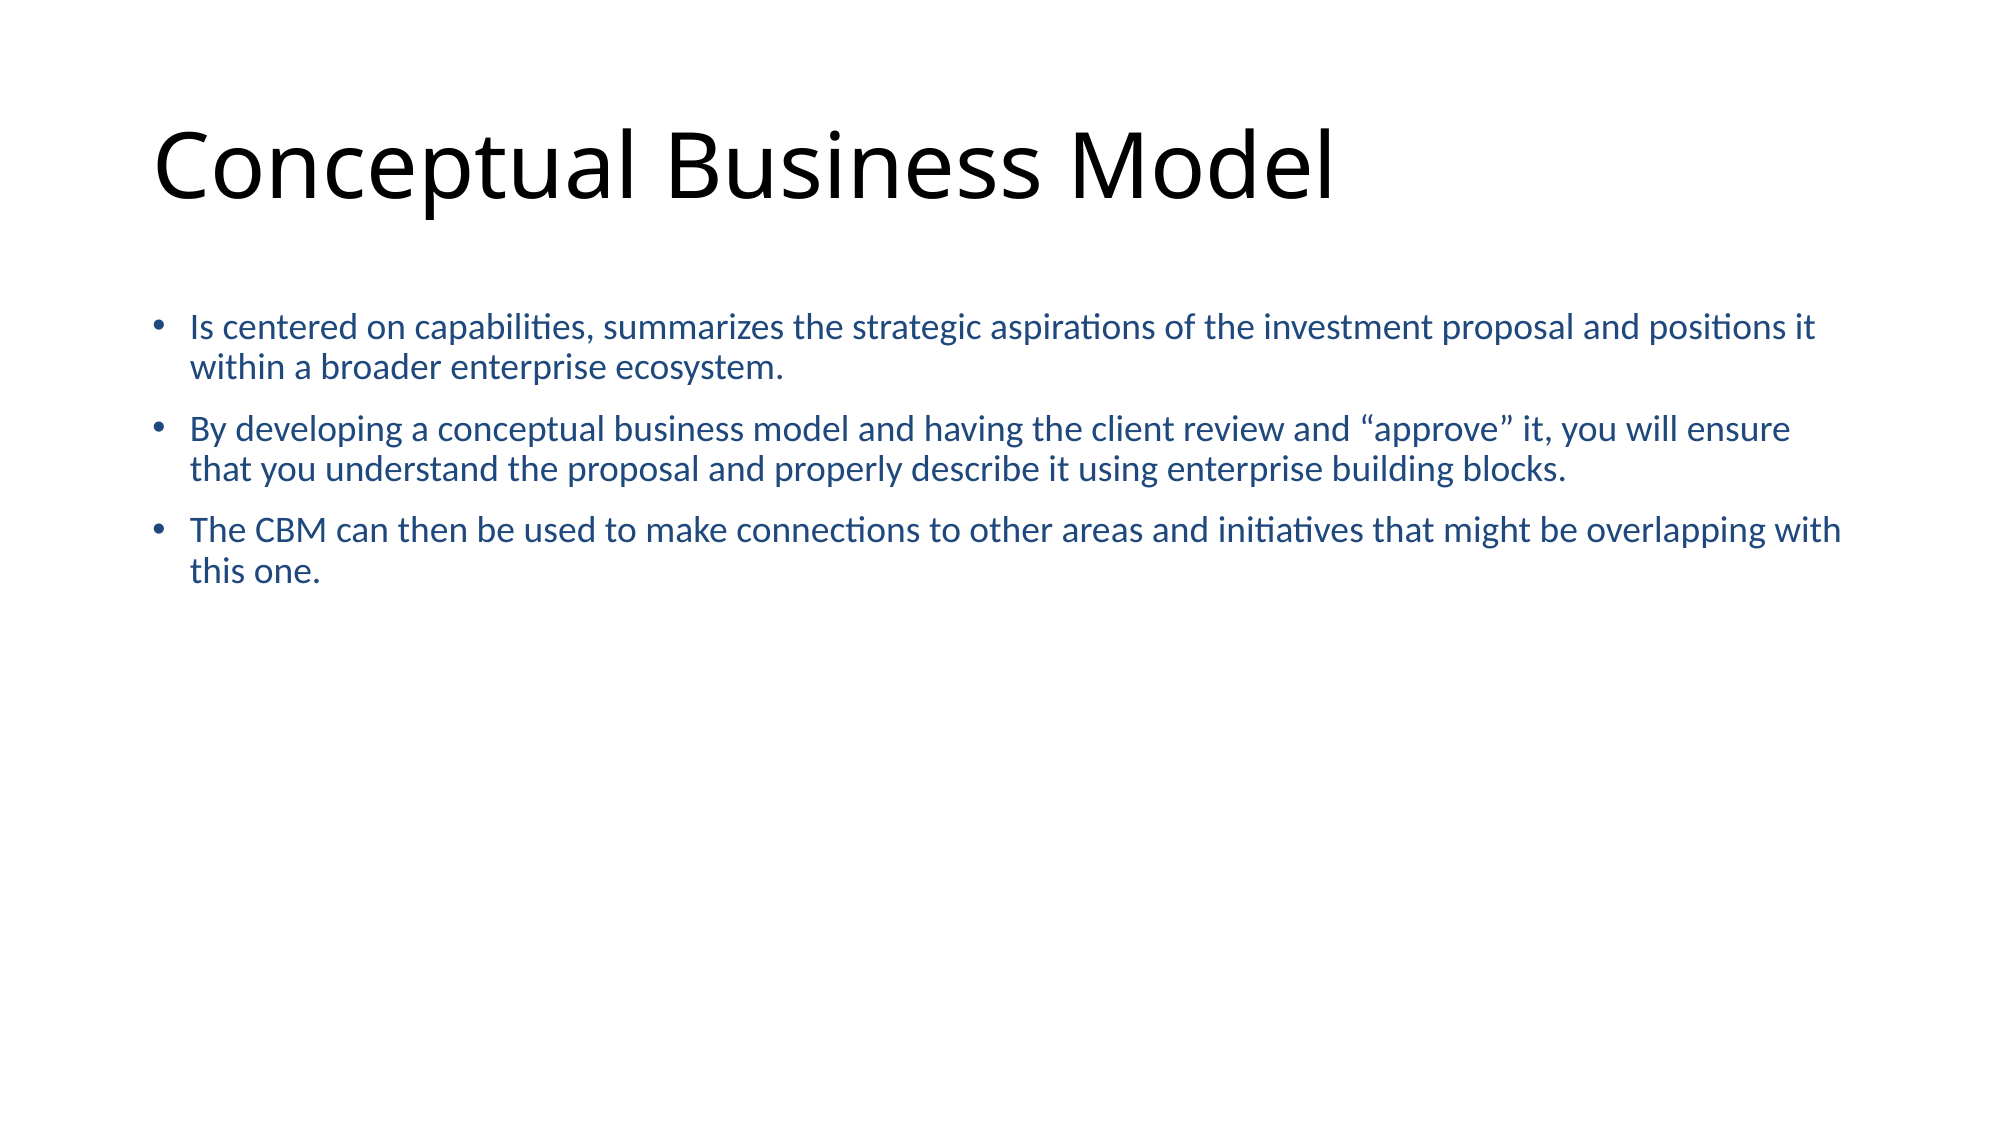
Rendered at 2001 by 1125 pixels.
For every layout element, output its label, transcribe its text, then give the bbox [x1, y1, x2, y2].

list Is centered on capabilities, summarizes the strategic aspirations of the investment proposal and positions it within a broader enterprise ecosystem. By developing a conceptual business model and having the client review and “approve” it, you will ensure that you understand the proposal and properly describe it using enterprise building blocks. The CBM can then be used to make connections to other areas and initiatives that might be overlapping with this one. [137, 299, 1863, 1014]
title Conceptual Business Model [137, 59, 1863, 278]
